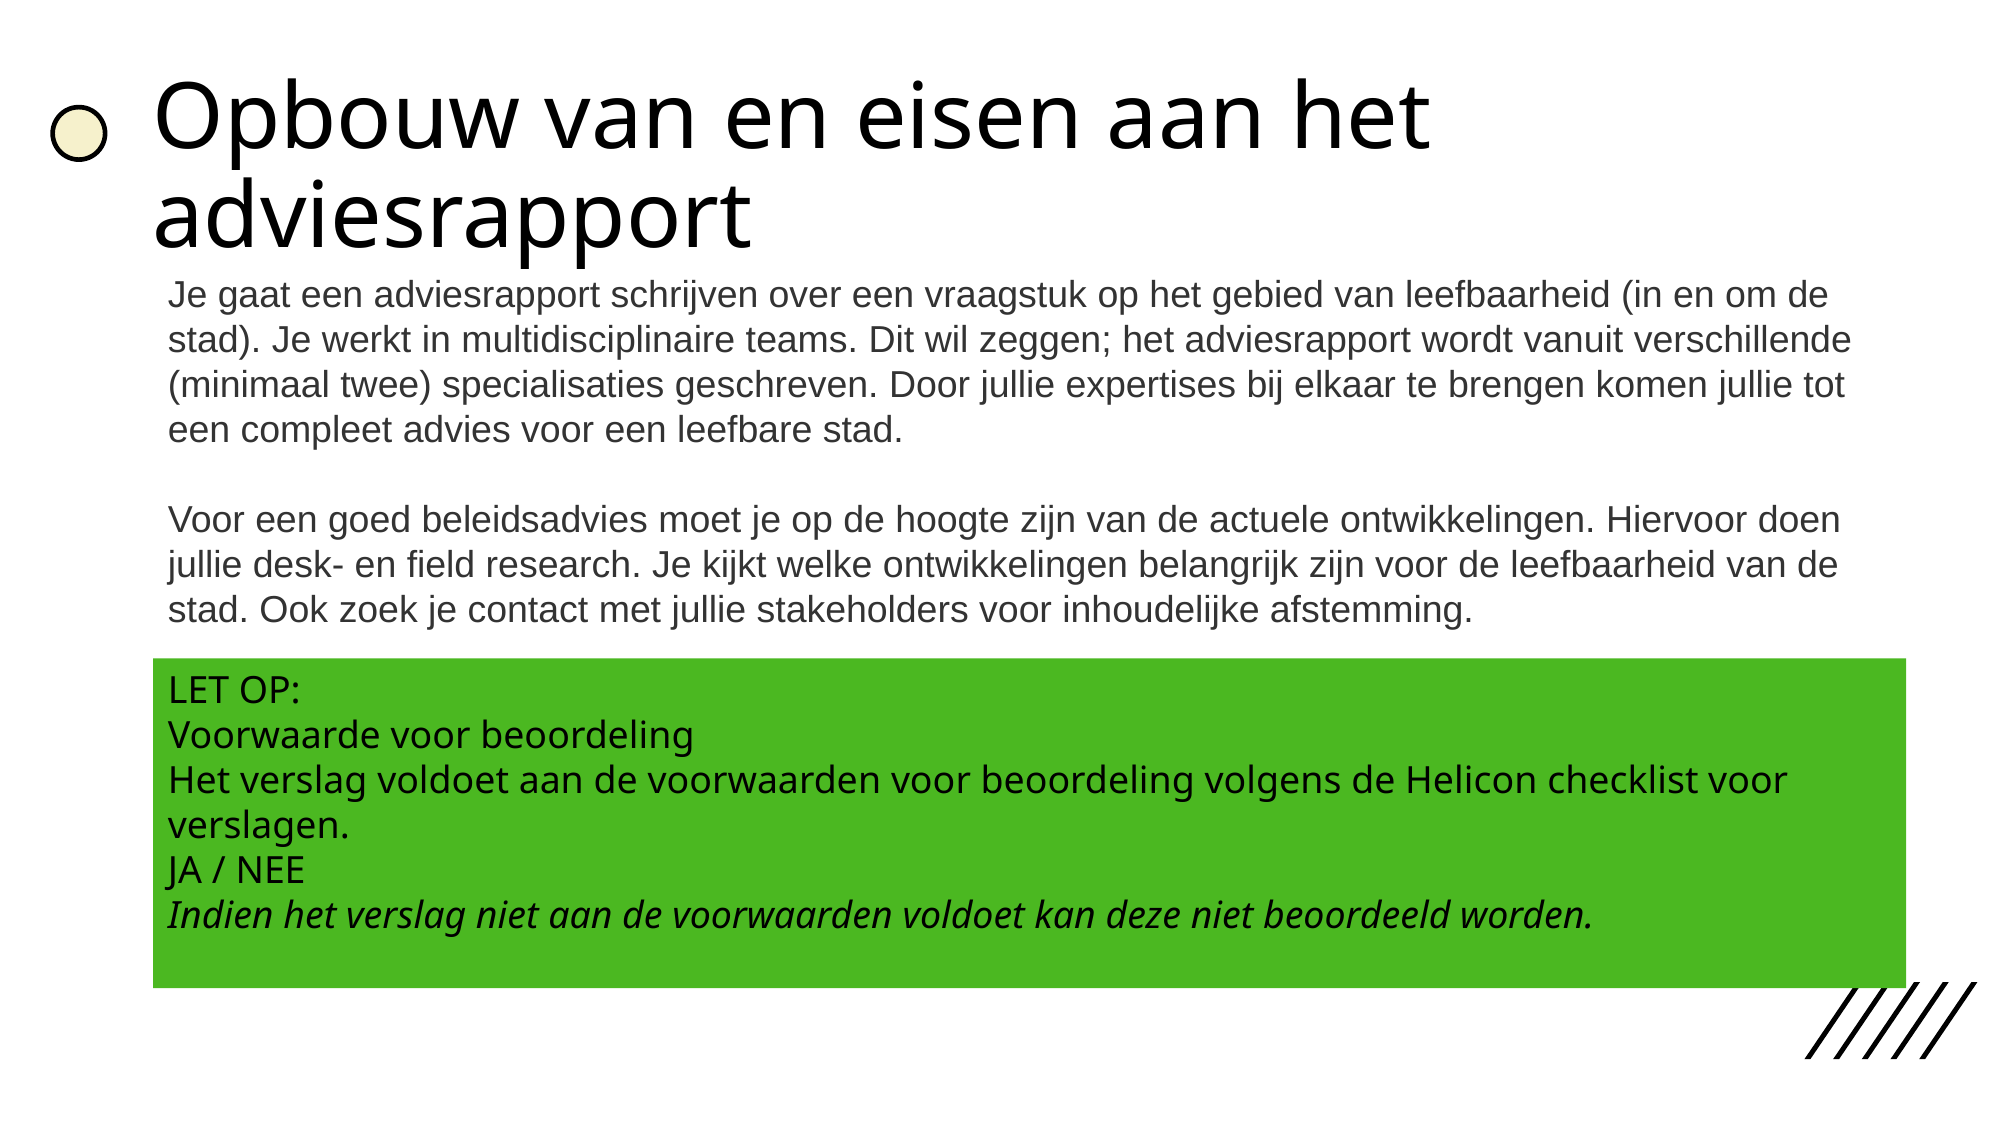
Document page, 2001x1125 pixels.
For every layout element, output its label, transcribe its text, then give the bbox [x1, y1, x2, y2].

text_box LET OP: Voorwaarde voor beoordeling Het verslag voldoet aan de voorwaarden voor beoordeling volgens de Helicon checklist voor verslagen. JA / NEE Indien het verslag niet aan de voorwaarden voldoet kan deze niet beoordeeld worden. [153, 658, 1907, 989]
title Opbouw van en eisen aan het adviesrapport [137, 59, 1863, 278]
text_box Je gaat een adviesrapport schrijven over een vraagstuk op het gebied van leefbaarheid (in en om de stad). Je werkt in multidisciplinaire teams. Dit wil zeggen; het adviesrapport wordt vanuit verschillende (minimaal twee) specialisaties geschreven. Door jullie expertises bij elkaar te brengen komen jullie tot een compleet advies voor een leefbare stad. Voor een goed beleidsadvies moet je op de hoogte zijn van de actuele ontwikkelingen. Hiervoor doen jullie desk- en field research. Je kijkt welke ontwikkelingen belangrijk zijn voor de leefbaarheid van de stad. Ook zoek je contact met jullie stakeholders voor inhoudelijke afstemming. [153, 262, 1889, 658]
